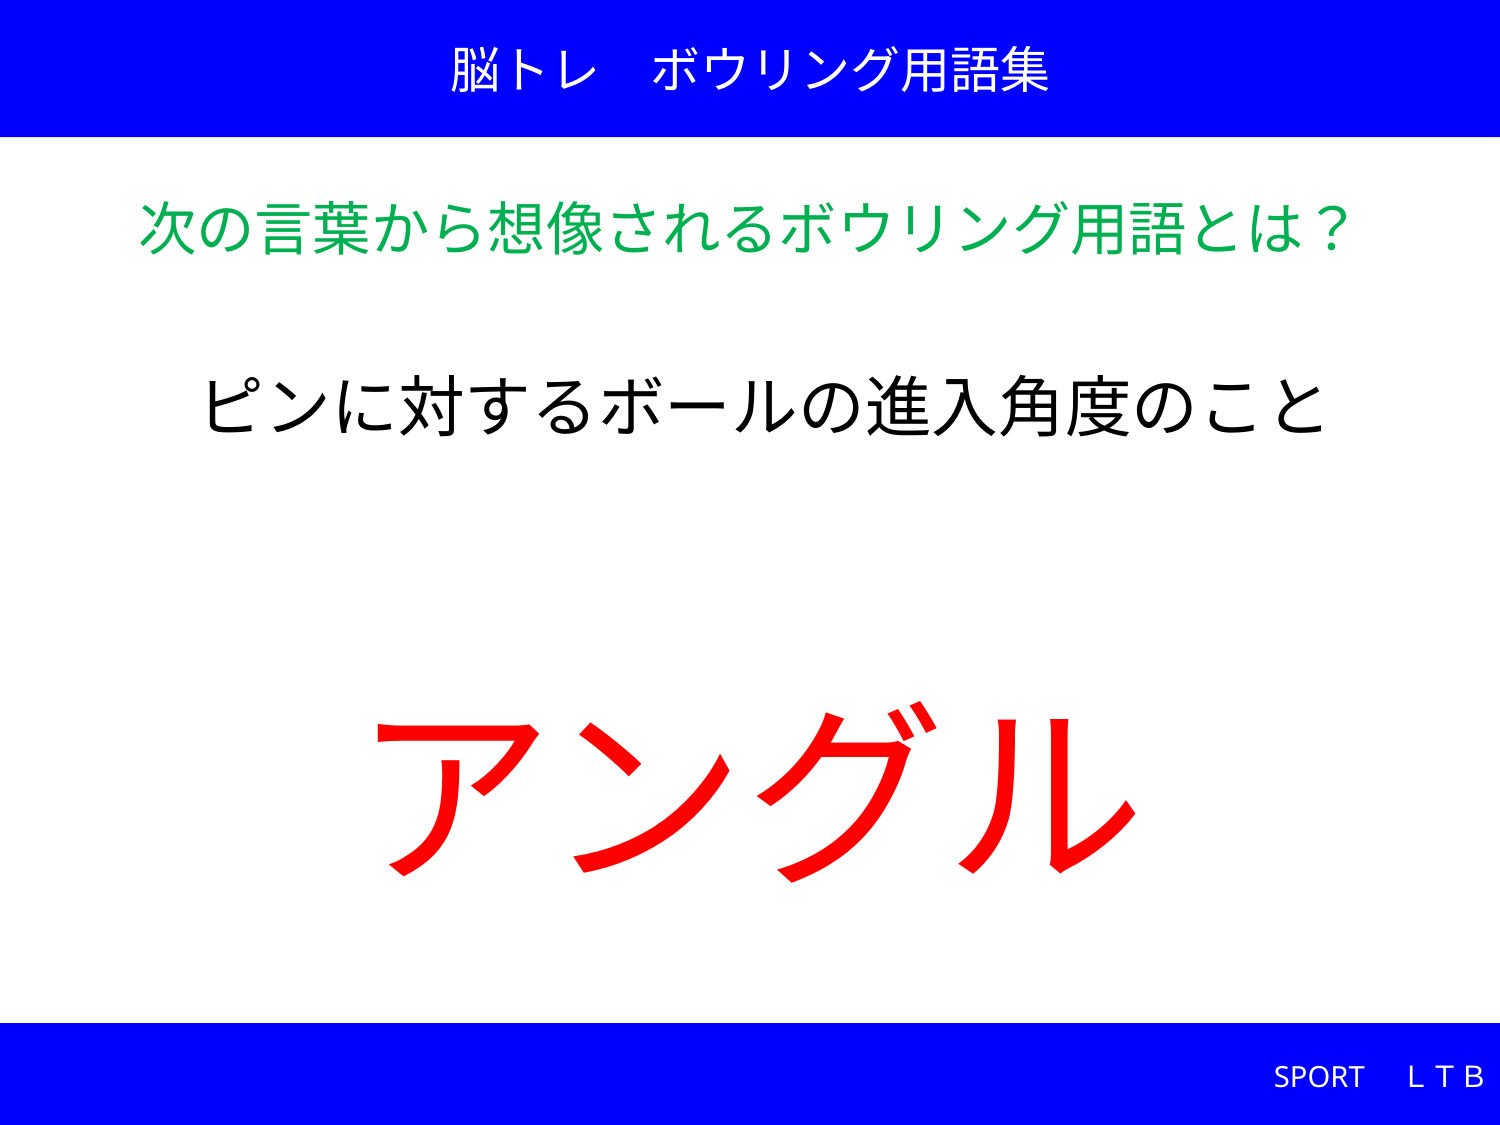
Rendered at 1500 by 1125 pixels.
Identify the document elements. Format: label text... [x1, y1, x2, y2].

title アングル [0, 562, 1500, 1016]
text_box 脳トレ ボウリング用語集 [0, 0, 1500, 138]
subtitle ピンに対するボールの進入角度のこと [183, 357, 1500, 646]
text_box SPORT ＬＴＢ [0, 1023, 1500, 1125]
text_box 次の言葉から想像されるボウリング用語とは？ [53, 184, 1447, 303]
